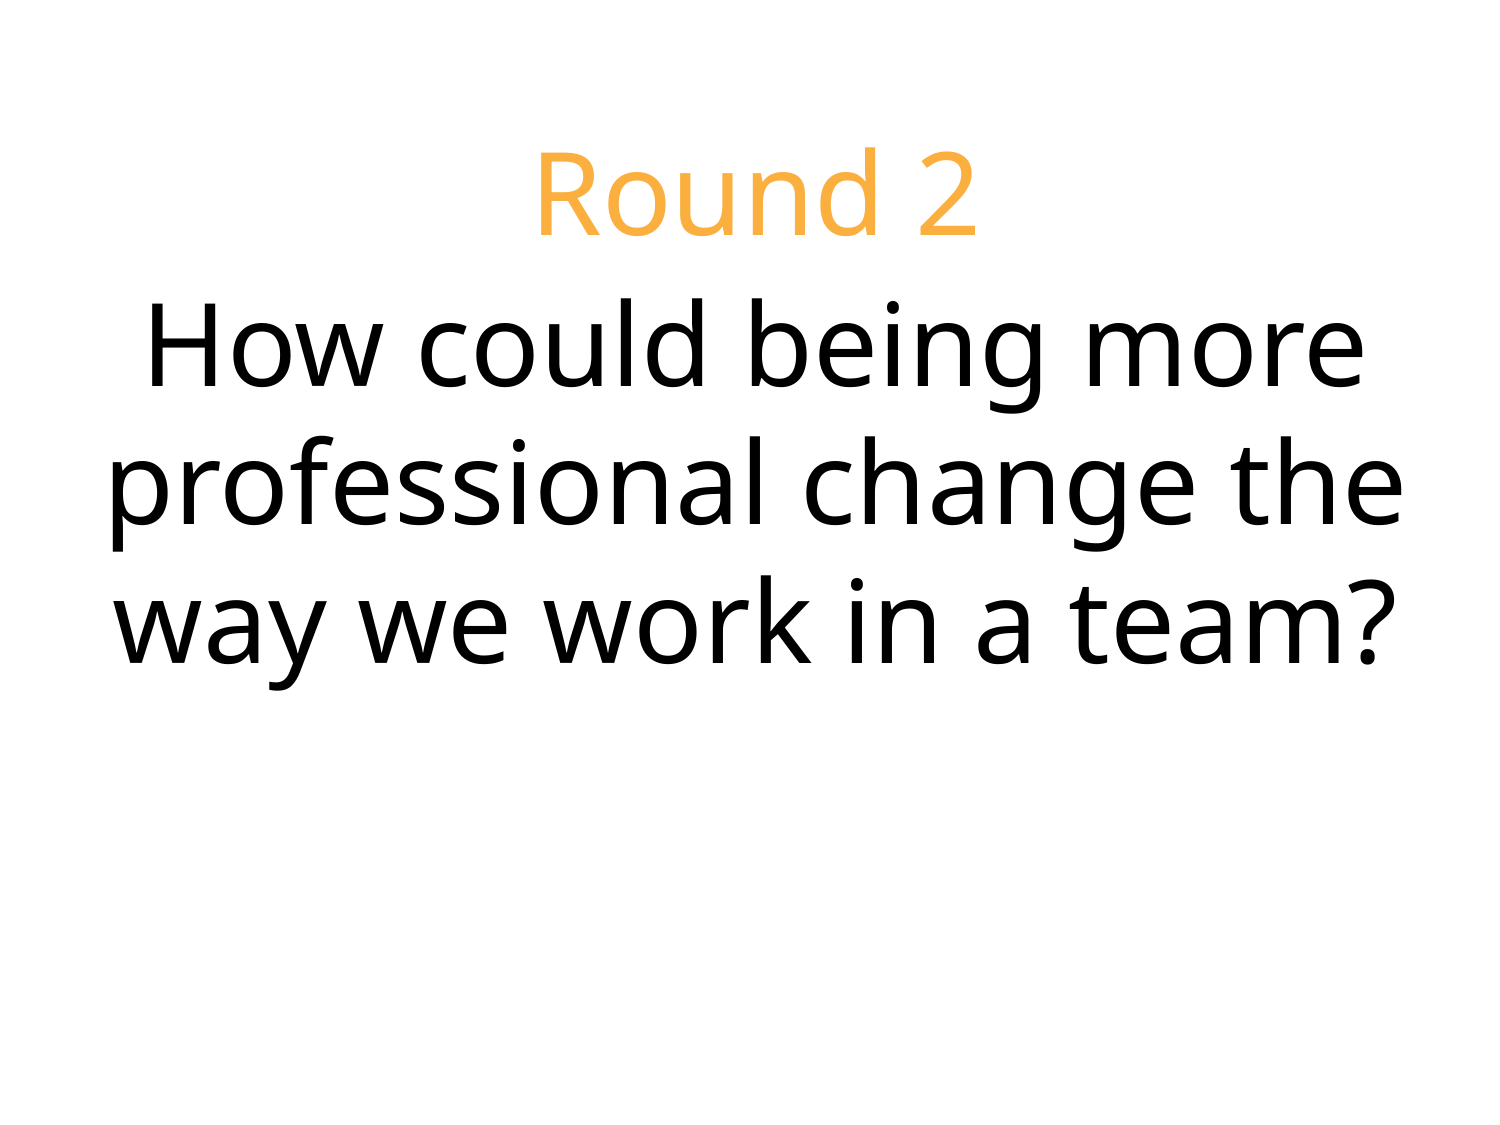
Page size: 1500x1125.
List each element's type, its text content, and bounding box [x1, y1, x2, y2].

list Round 2 How could being more professional change the way we work in a team? [75, 112, 1438, 788]
